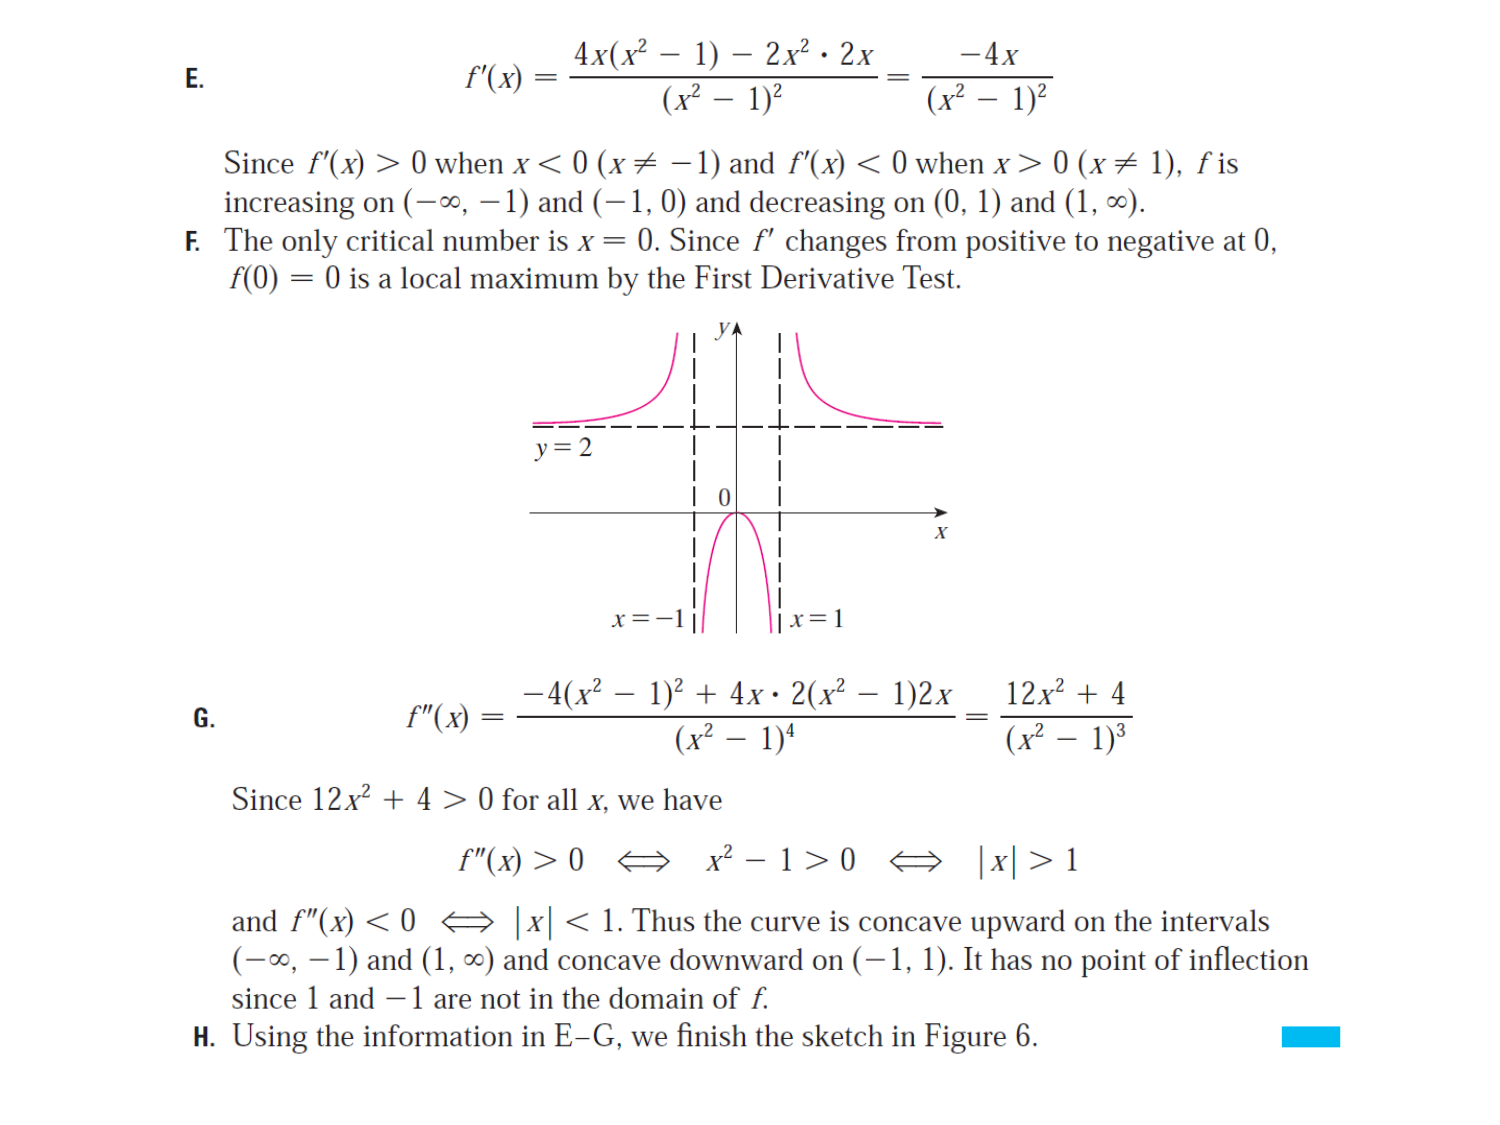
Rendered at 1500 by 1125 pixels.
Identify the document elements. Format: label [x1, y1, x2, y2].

picture [175, 674, 1359, 1062]
picture [515, 308, 985, 648]
picture [165, 24, 1293, 303]
